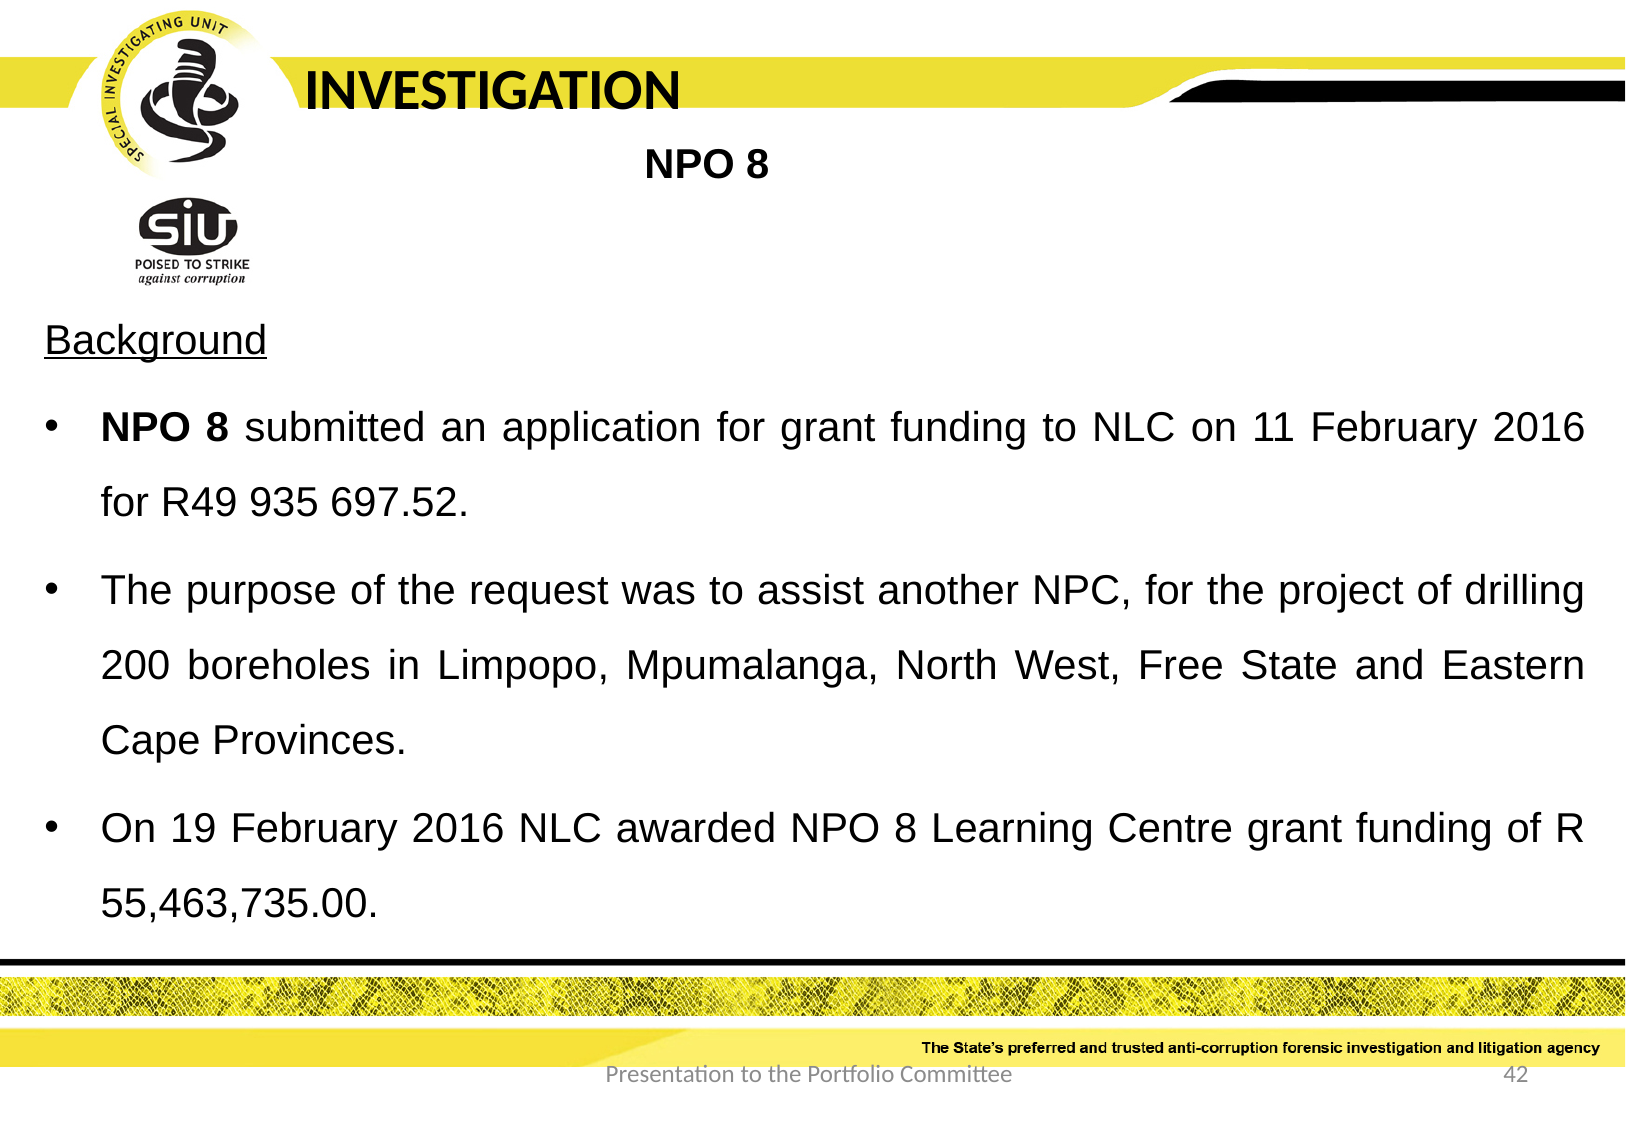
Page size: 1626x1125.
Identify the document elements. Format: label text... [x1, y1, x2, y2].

footer Presentation to the Portfolio Committee [555, 1042, 1070, 1103]
list NPO 8 Background NPO 8 submitted an application for grant funding to NLC on 11 February 2016 for R49 935 697.52. The purpose of the request was to assist another NPC, for the project of drilling 200 boreholes in Limpopo, Mpumalanga, North West, Free State and Eastern Cape Provinces. On 19 February 2016 NLC awarded NPO 8 Learning Centre grant funding of R 55,463,735.00. [29, 104, 1602, 1025]
picture [0, 0, 1626, 1125]
slide_number 42 [1164, 1042, 1544, 1103]
list INVESTIGATION [289, 104, 1368, 138]
